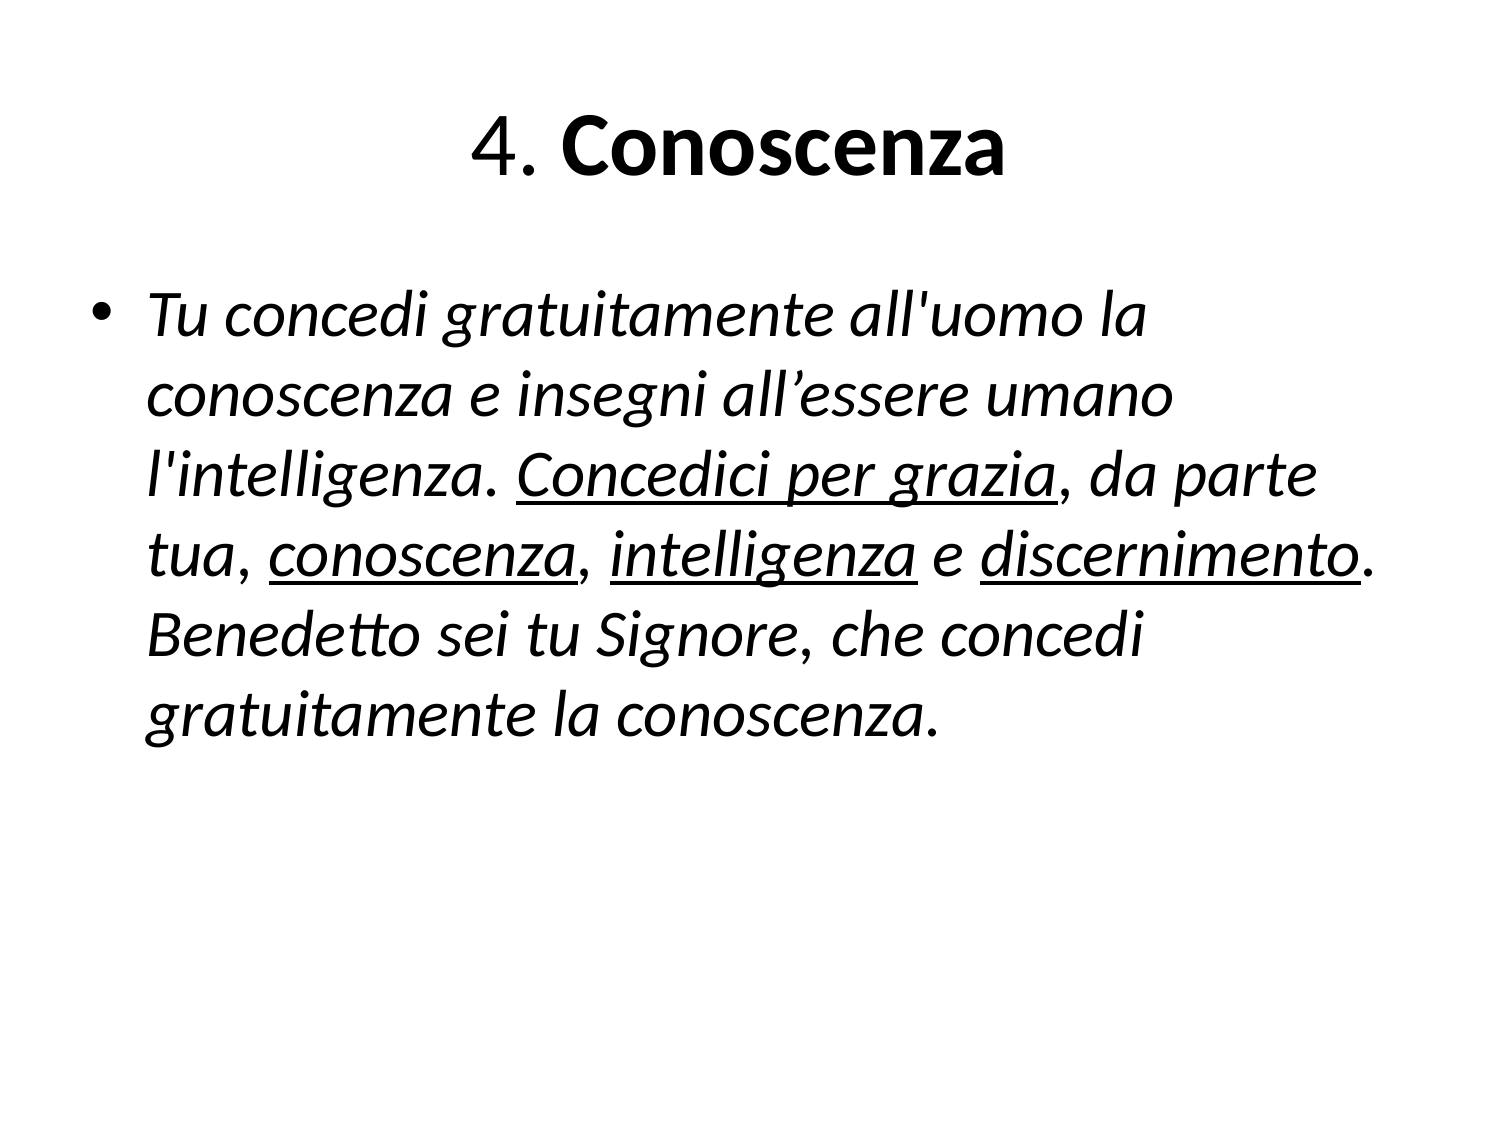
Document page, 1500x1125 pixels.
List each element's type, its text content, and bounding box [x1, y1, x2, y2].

title 4. Conoscenza [75, 45, 1425, 233]
list Tu concedi gratuitamente all'uomo la conoscenza e insegni all’essere umano l'intelligenza. Concedici per grazia, da parte tua, conoscenza, intelligenza e discernimento. Benedetto sei tu Signore, che concedi gratuitamente la conoscenza. [75, 262, 1425, 1005]
